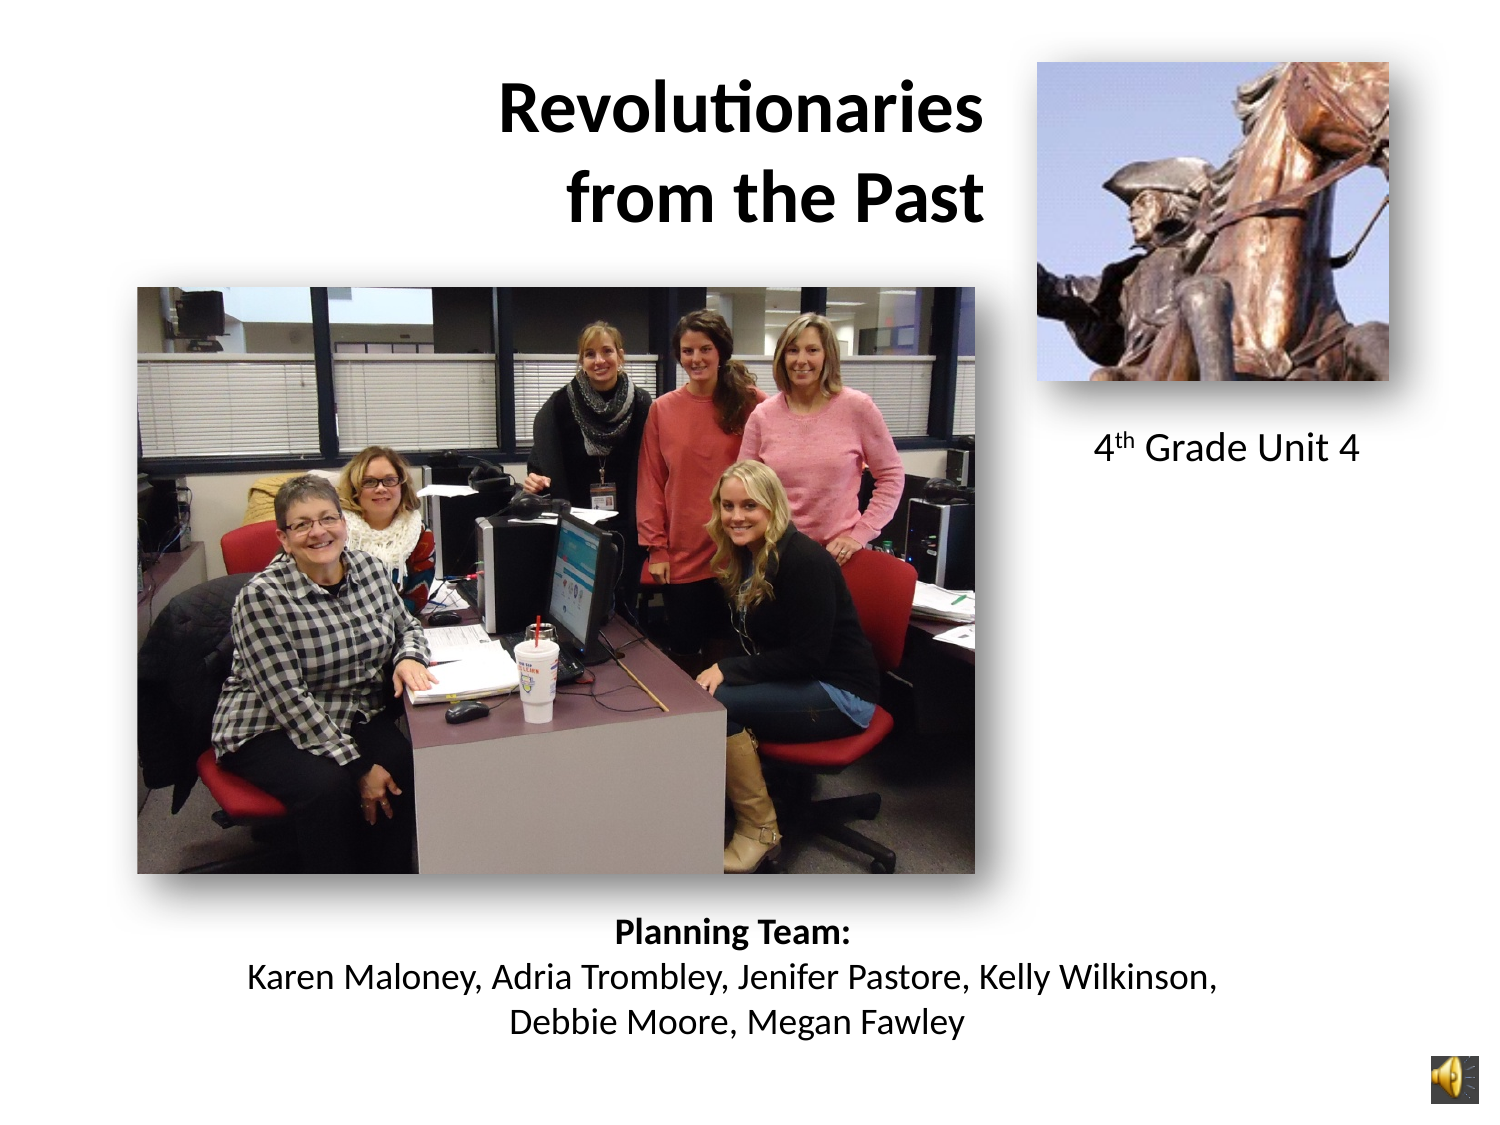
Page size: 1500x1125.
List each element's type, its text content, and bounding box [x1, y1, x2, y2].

picture [1429, 1054, 1481, 1106]
text_box 4th Grade Unit 4 [1037, 416, 1375, 478]
text_box Revolutionaries from the Past [412, 49, 1000, 245]
picture [1037, 62, 1389, 381]
text_box Planning Team: Karen Maloney, Adria Trombley, Jenifer Pastore, Kelly Wilkinson, Debbie Moore, Megan Fawley [50, 899, 1425, 1050]
picture [137, 287, 976, 874]
